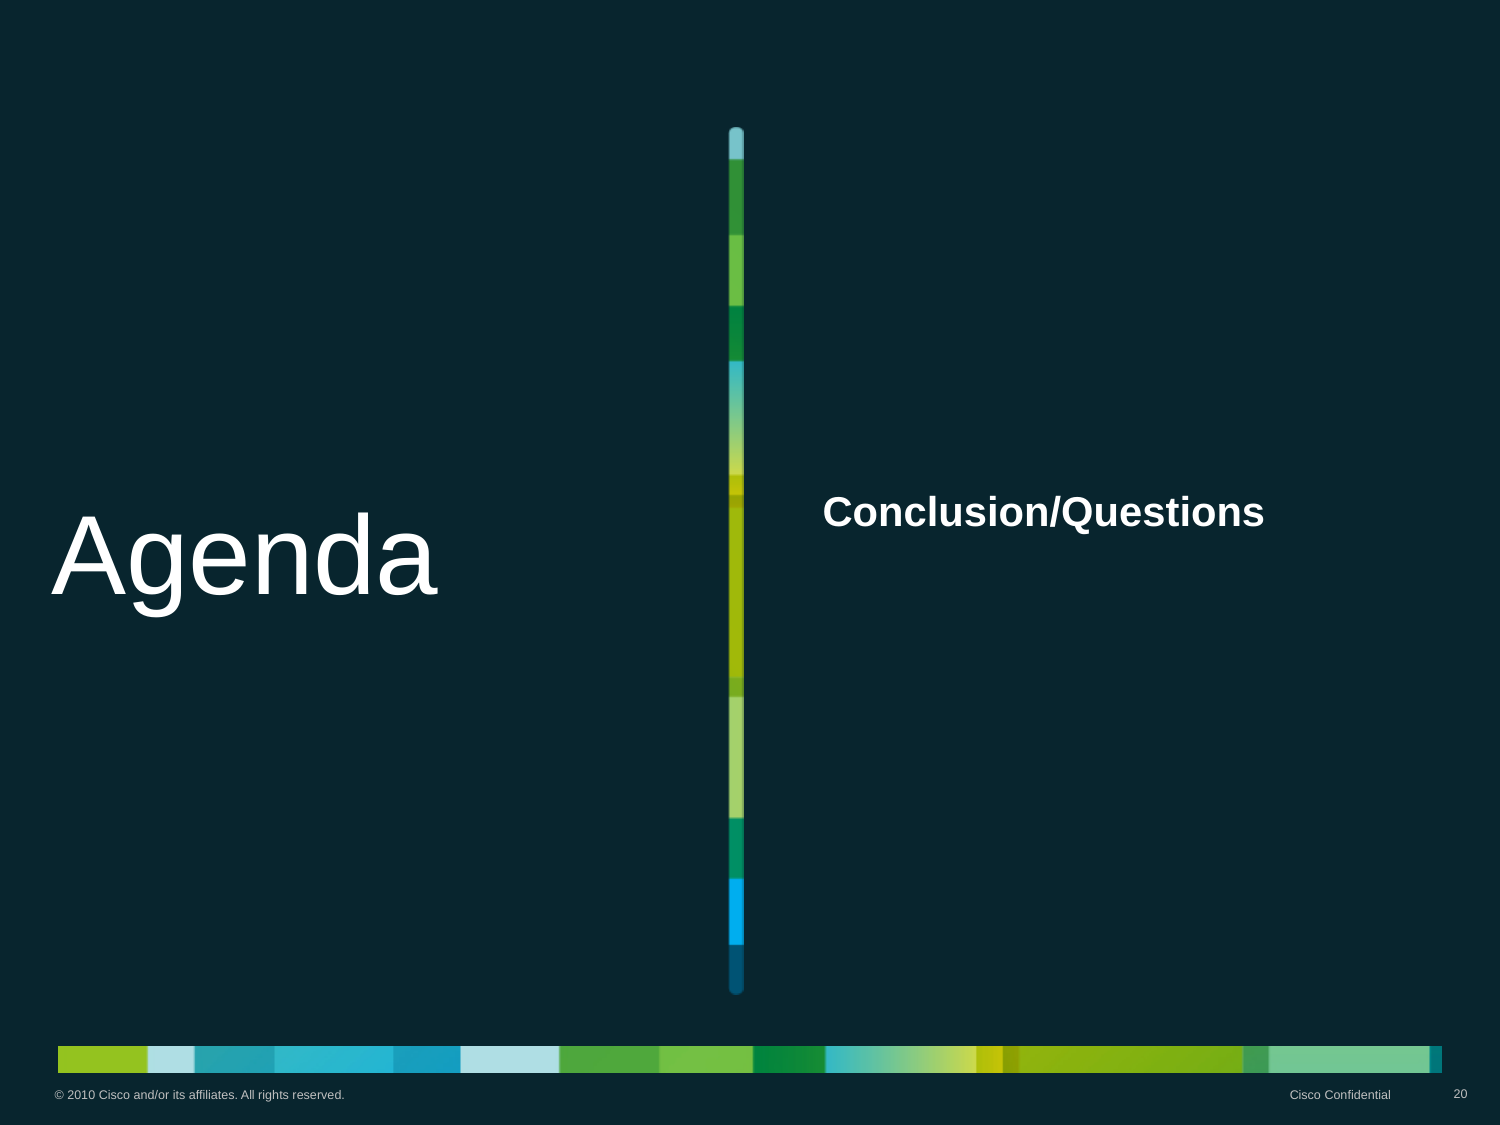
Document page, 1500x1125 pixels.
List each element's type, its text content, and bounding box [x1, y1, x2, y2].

title Agenda [37, 314, 714, 811]
picture [58, 1046, 1442, 1073]
picture [728, 127, 744, 878]
list Conclusion/Questions [807, 50, 1477, 1070]
